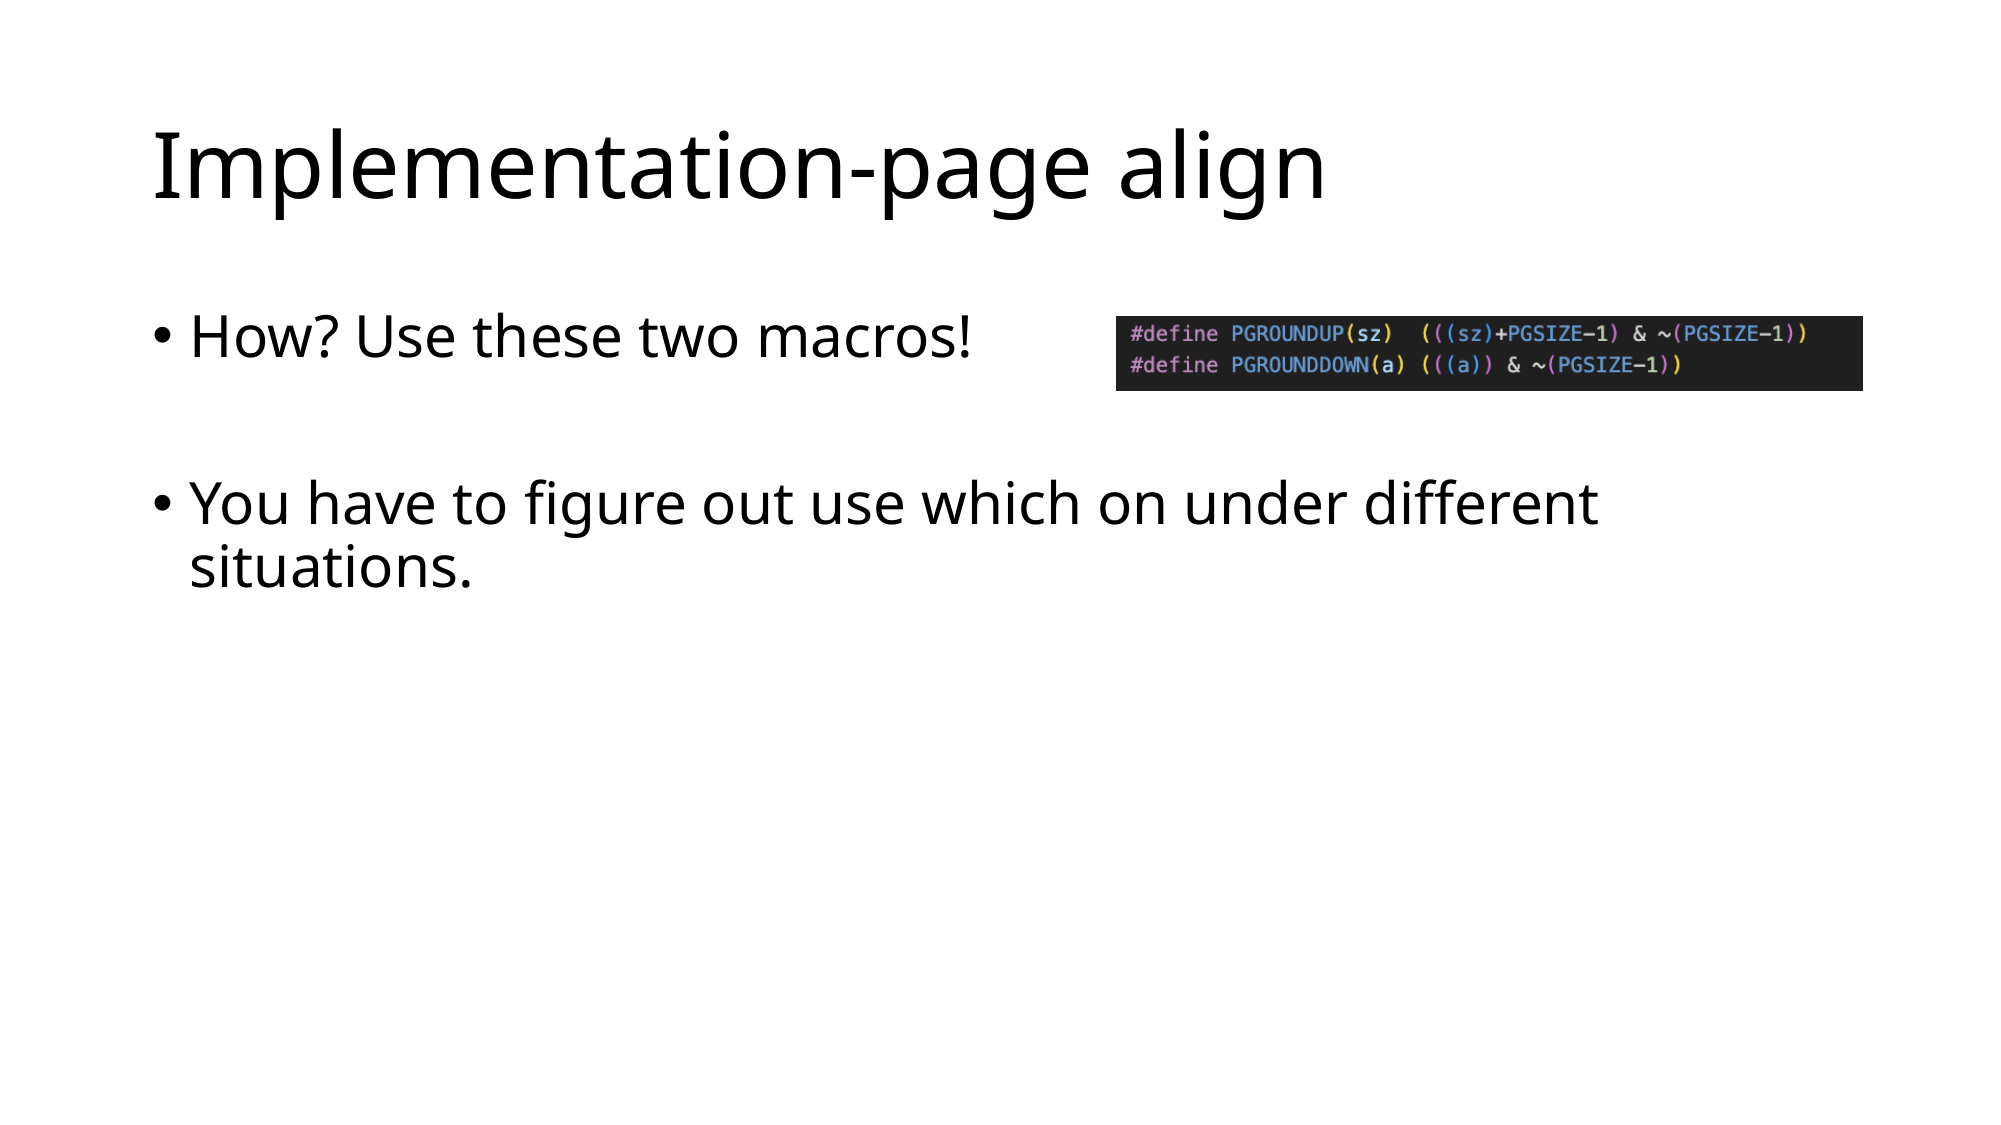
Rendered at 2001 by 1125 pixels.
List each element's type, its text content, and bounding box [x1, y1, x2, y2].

list How? Use these two macros! You have to figure out use which on under different situations. [137, 299, 1863, 1014]
title Implementation-page align [137, 59, 1863, 278]
picture [1116, 315, 1863, 392]
